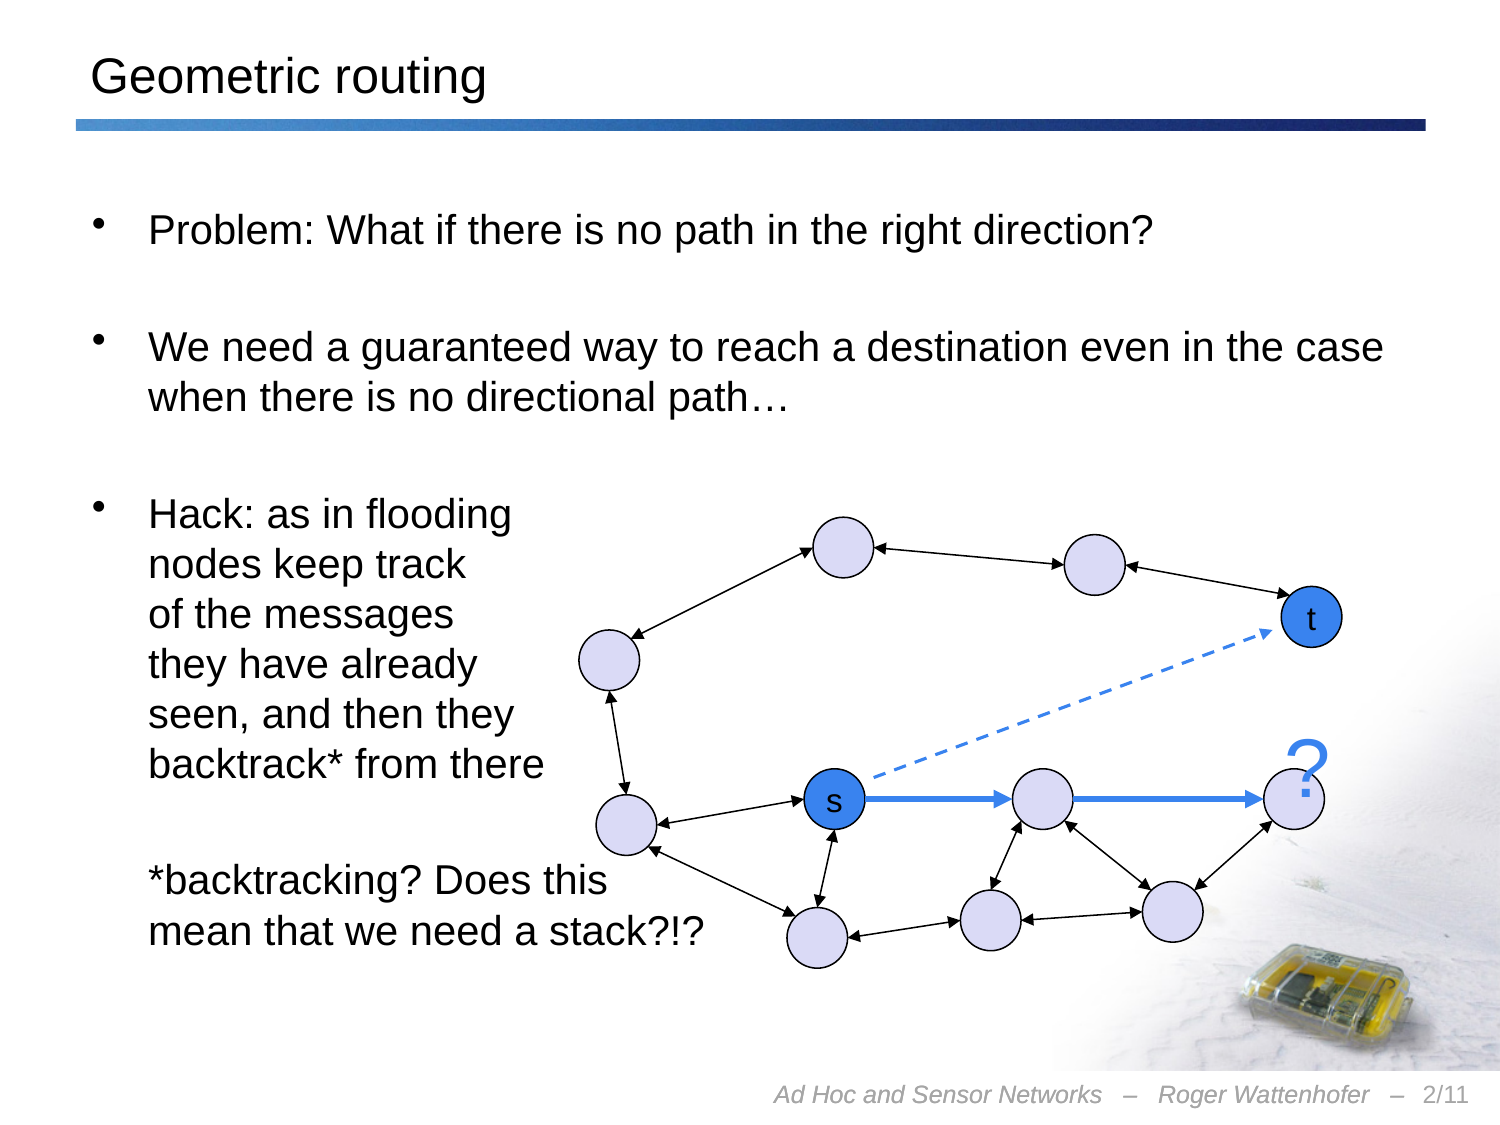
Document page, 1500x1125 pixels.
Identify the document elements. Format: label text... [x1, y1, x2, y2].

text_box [847, 920, 961, 938]
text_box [990, 820, 1022, 891]
text_box [1142, 881, 1204, 943]
text_box [813, 517, 874, 578]
text_box [786, 908, 847, 969]
text_box [1258, 628, 1273, 641]
list Problem: What if there is no path in the right direction? We need a guaranteed way to reach a destination even in the case when there is no directional path… Hack: as in flooding nodes keep track of the messages they have already seen, and then they backtrack* from there *backtracking? Does this mean that we need a stack?!? [76, 136, 1424, 1013]
picture [1052, 566, 1500, 1071]
text_box [960, 890, 1021, 951]
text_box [647, 846, 797, 917]
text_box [1124, 564, 1291, 596]
text_box [1276, 822, 1314, 830]
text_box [1064, 820, 1152, 891]
text_box [578, 629, 640, 691]
text_box [596, 794, 656, 856]
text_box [1020, 911, 1143, 921]
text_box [1194, 820, 1273, 891]
text_box t [1281, 586, 1342, 648]
picture [75, 119, 1426, 131]
text_box ? [1270, 707, 1346, 822]
text_box s [804, 768, 865, 830]
text_box [1263, 780, 1270, 818]
text_box [1064, 534, 1126, 596]
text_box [816, 829, 835, 908]
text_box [873, 547, 1065, 566]
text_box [608, 690, 627, 795]
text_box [656, 798, 805, 826]
text_box [1012, 768, 1073, 830]
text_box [630, 547, 814, 640]
title Geometric routing [74, 32, 1426, 114]
